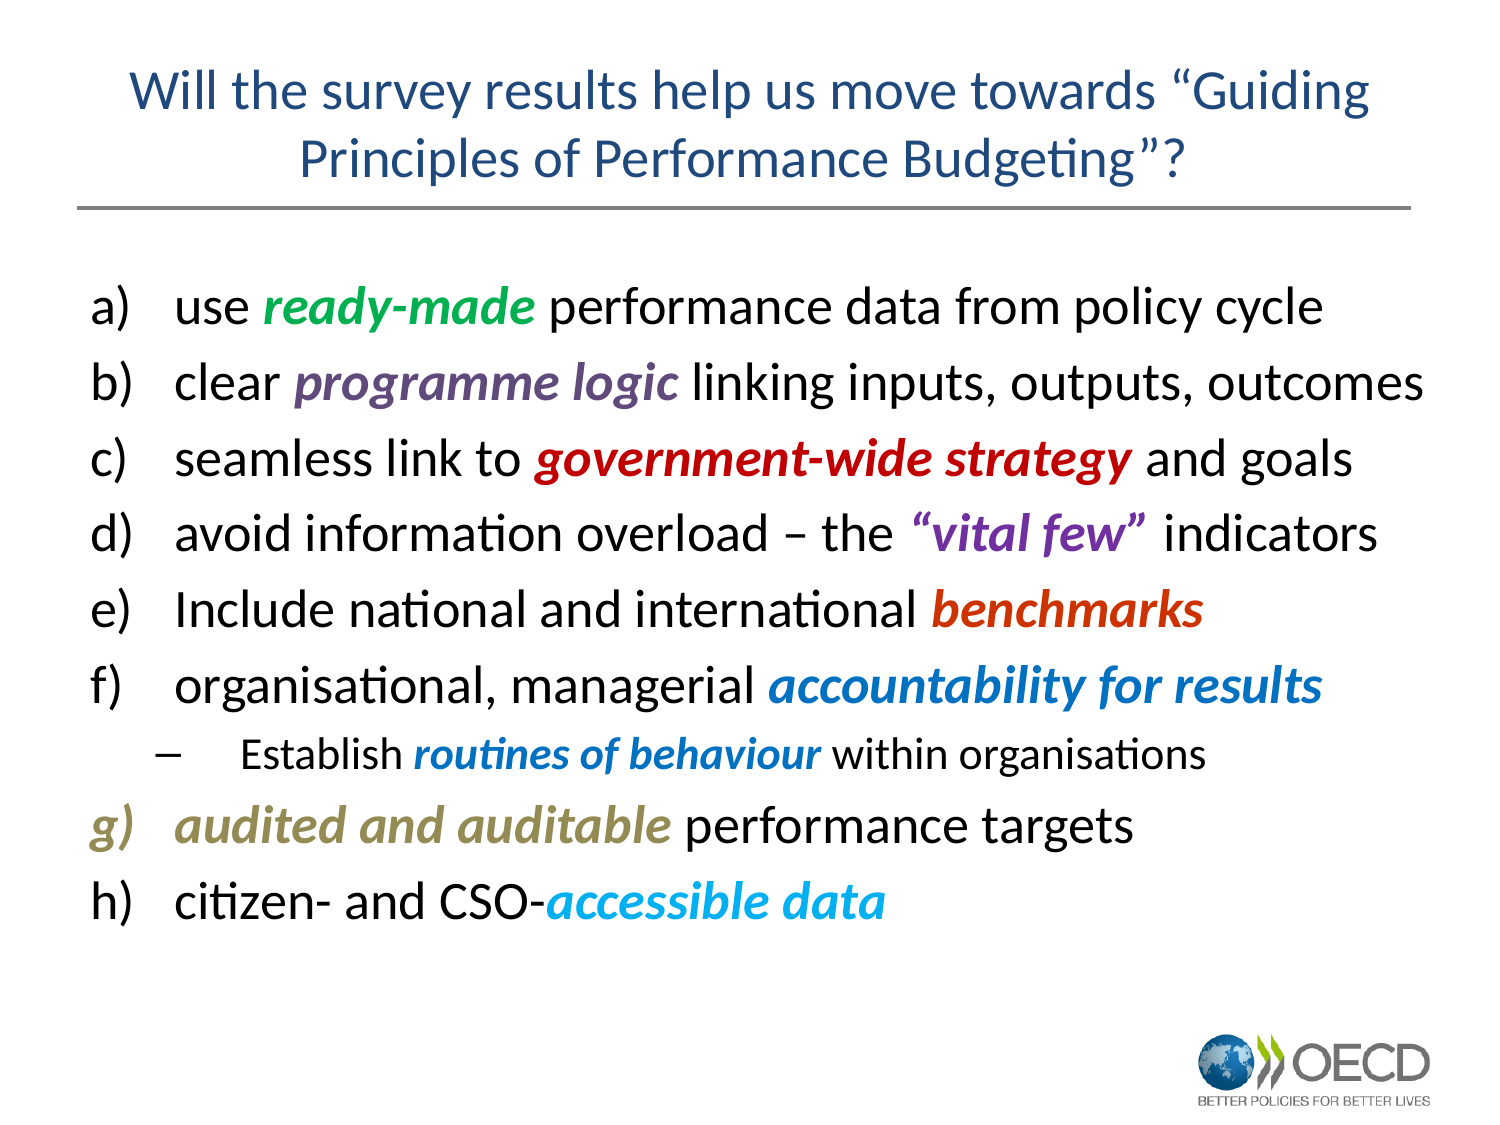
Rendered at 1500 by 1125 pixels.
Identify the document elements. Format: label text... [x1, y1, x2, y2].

title Will the survey results help us move towards “Guiding Principles of Performance Budgeting”? [75, 45, 1425, 197]
list use ready-made performance data from policy cycle clear programme logic linking inputs, outputs, outcomes seamless link to government-wide strategy and goals avoid information overload – the “vital few” indicators Include national and international benchmarks organisational, managerial accountability for results Establish routines of behaviour within organisations audited and auditable performance targets citizen- and CSO-accessible data [75, 262, 1447, 1005]
picture [1198, 1034, 1430, 1106]
